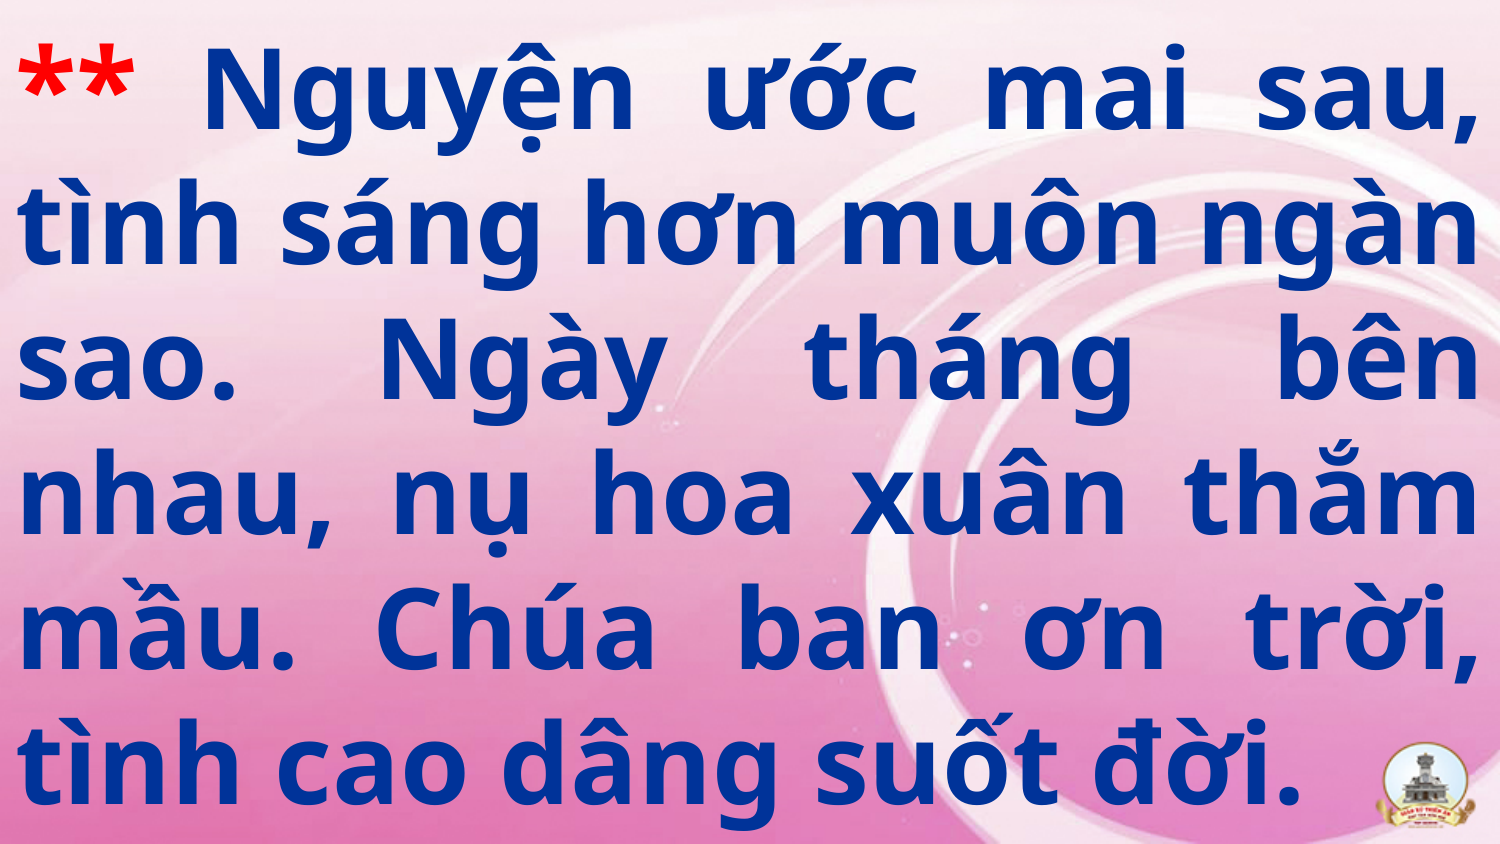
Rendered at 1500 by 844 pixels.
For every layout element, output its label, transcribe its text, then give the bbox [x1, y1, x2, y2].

title ** Nguyện ước mai sau, tình sáng hơn muôn ngàn sao. Ngày tháng bên nhau, nụ hoa xuân thắm mầu. Chúa ban ơn trời, tình cao dâng suốt đời. [0, 0, 1500, 844]
